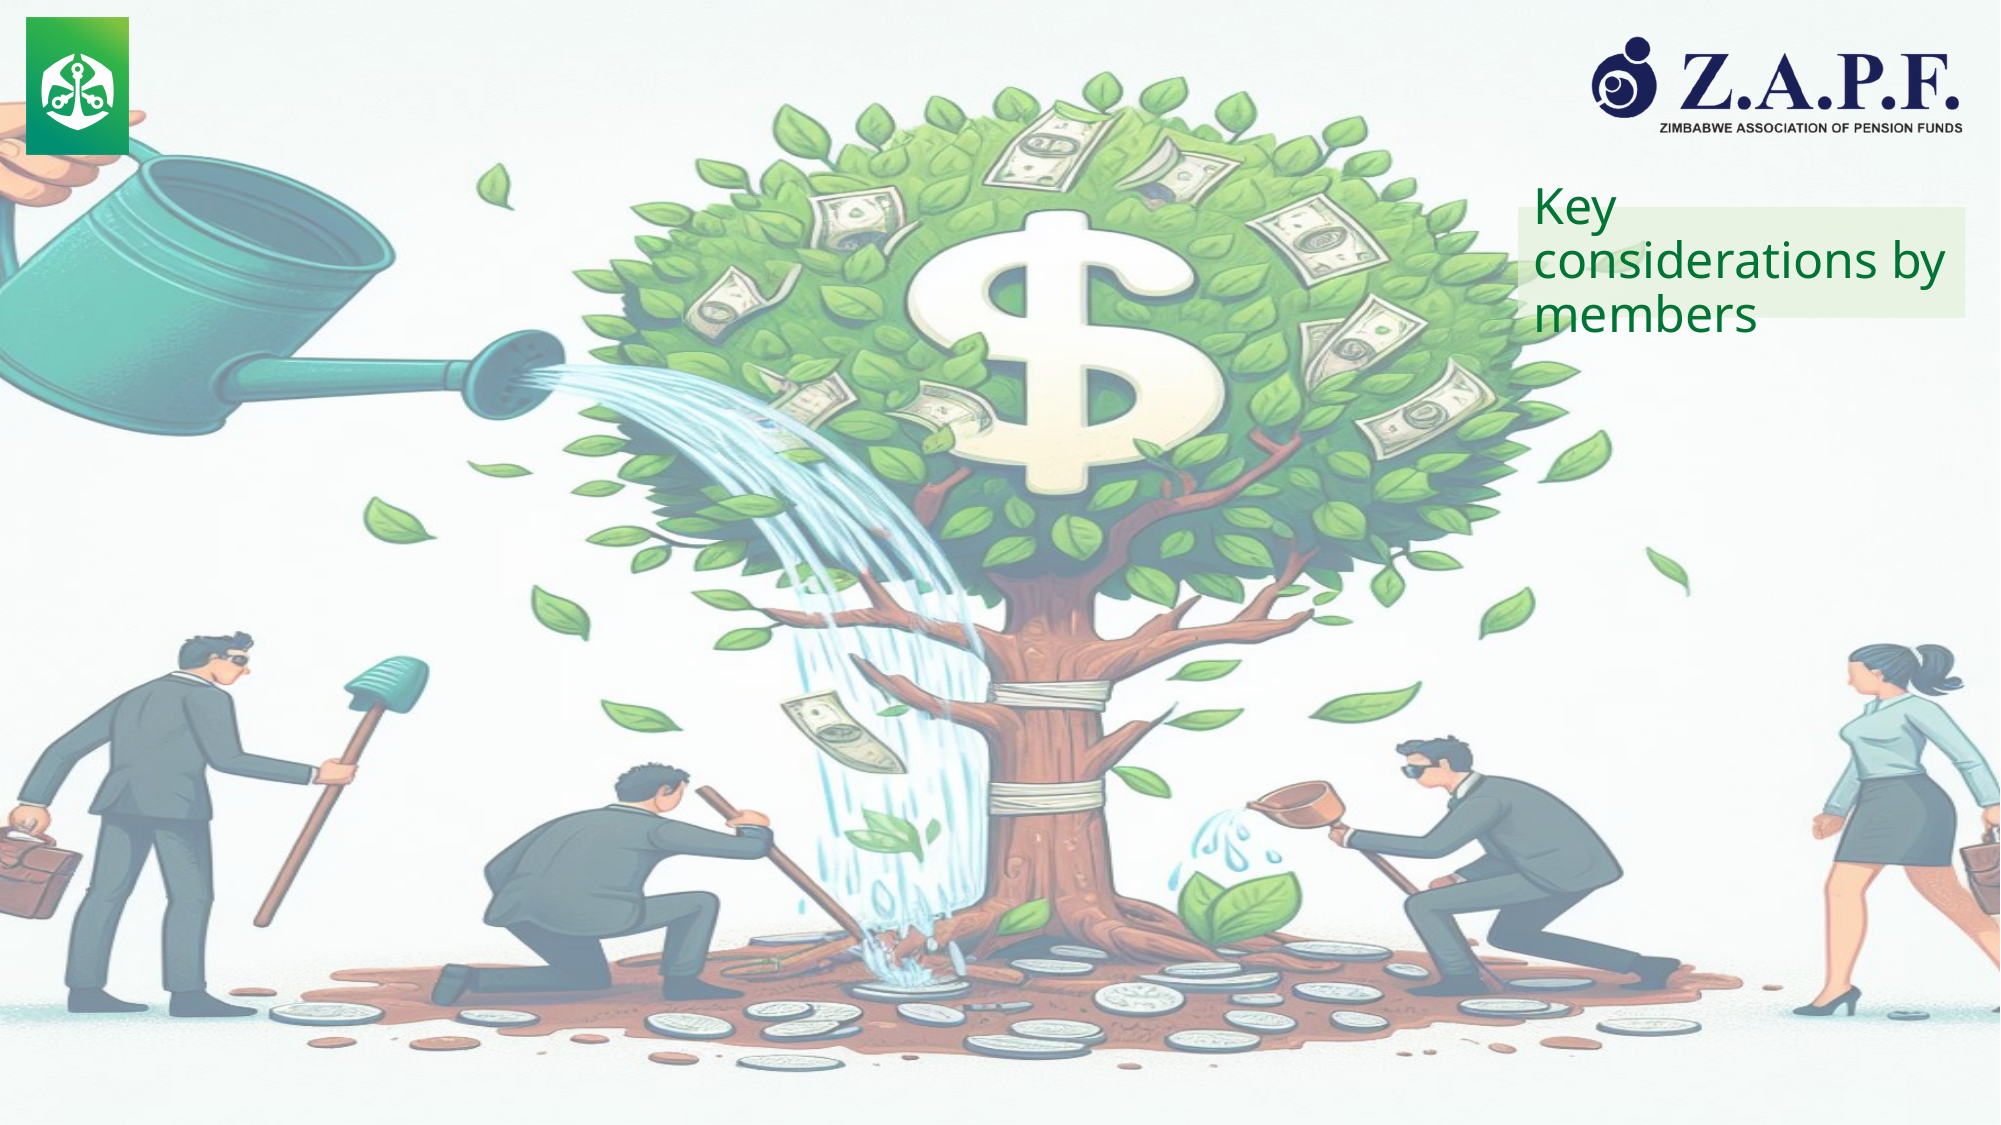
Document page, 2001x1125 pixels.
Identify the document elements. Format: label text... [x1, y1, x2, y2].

picture [1590, 0, 1966, 180]
text_box Key considerations by members [1518, 207, 1966, 318]
picture [26, 17, 129, 155]
